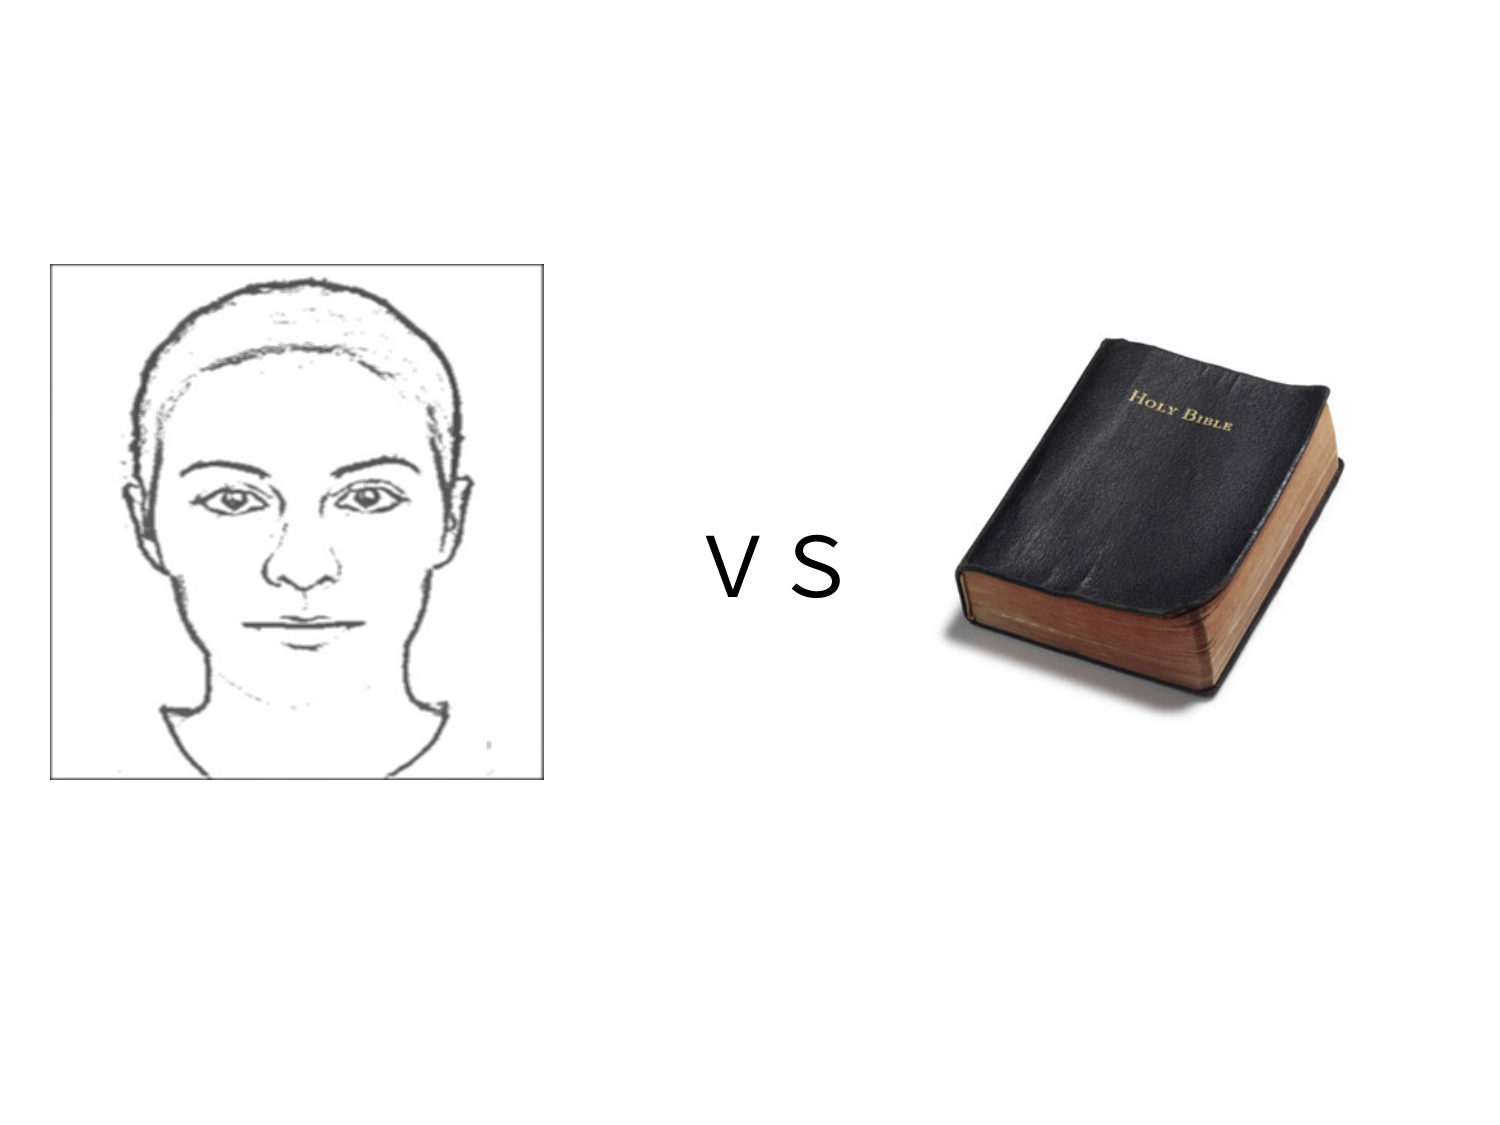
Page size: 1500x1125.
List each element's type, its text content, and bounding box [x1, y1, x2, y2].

picture [49, 264, 544, 780]
text_box ＶＳ [677, 506, 898, 621]
picture [922, 293, 1374, 748]
